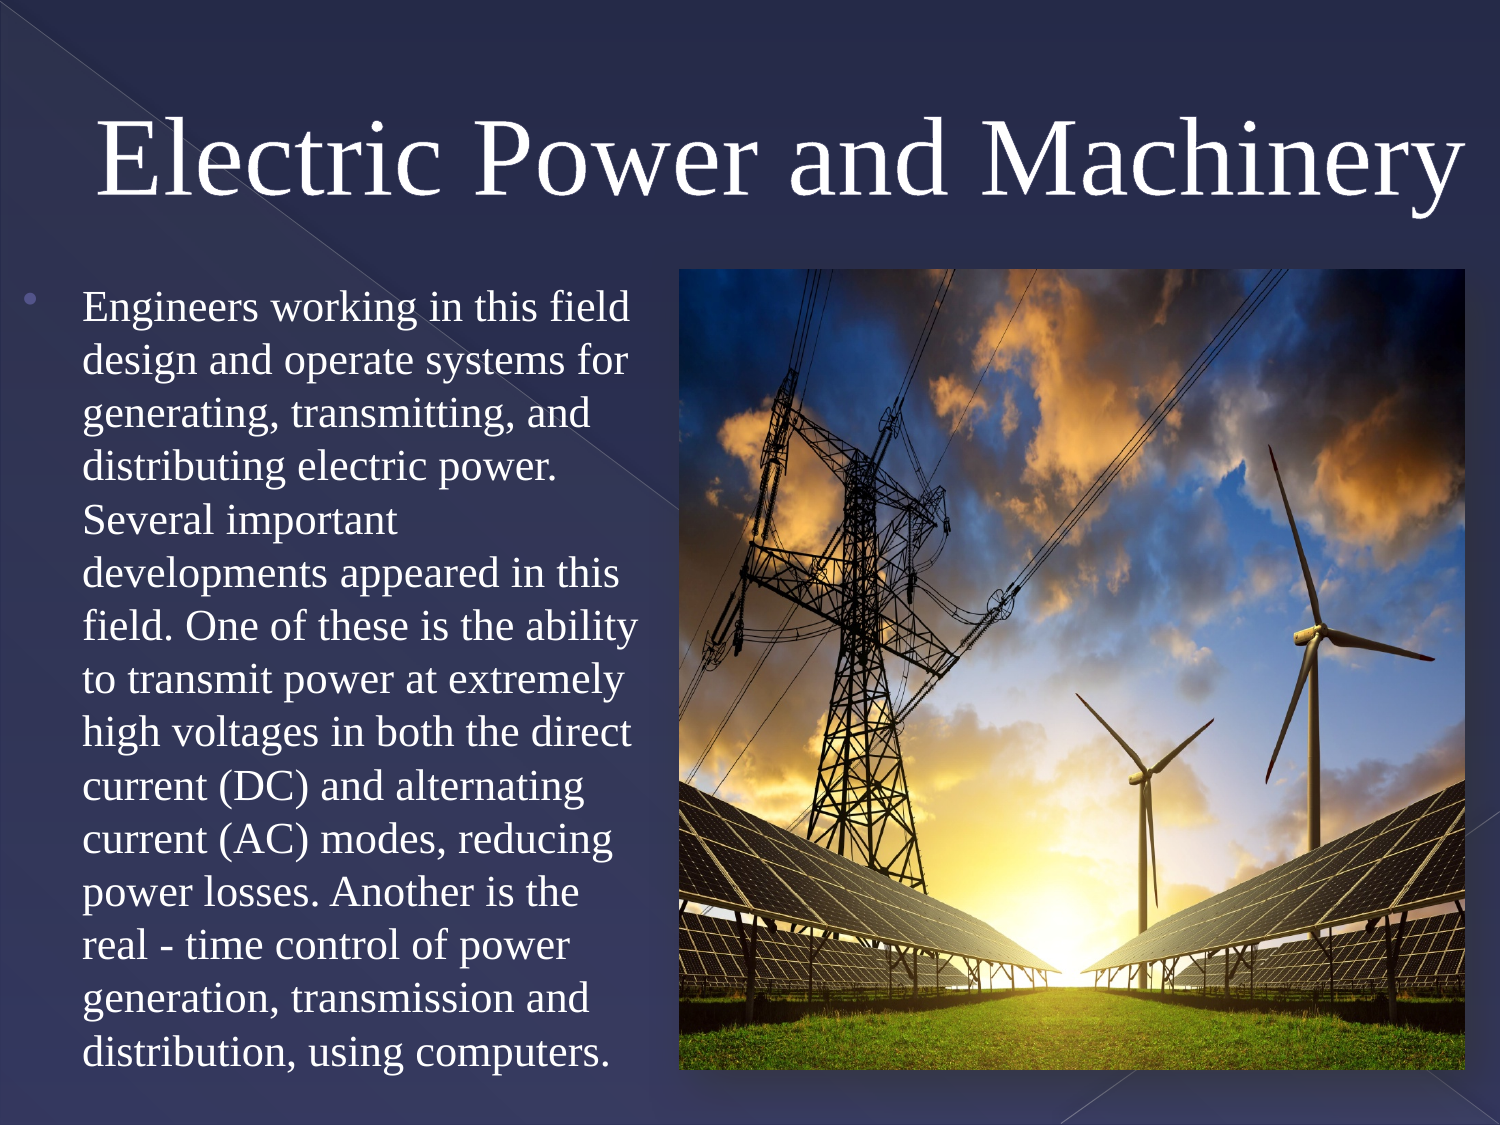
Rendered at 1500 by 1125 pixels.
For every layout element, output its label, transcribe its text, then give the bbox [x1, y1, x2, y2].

picture [679, 269, 1466, 1070]
title Electric Power and Machinery [0, 35, 1500, 265]
list Engineers working in this field design and operate systems for generating, transmitting, and distributing electric power. Several important developments appeared in this field. One of these is the ability to transmit power at extremely high voltages in both the direct current (DC) and alternating current (AC) modes, reducing power losses. Another is the real - time control of power generation, transmission and distribution, using computers. [0, 269, 657, 1125]
